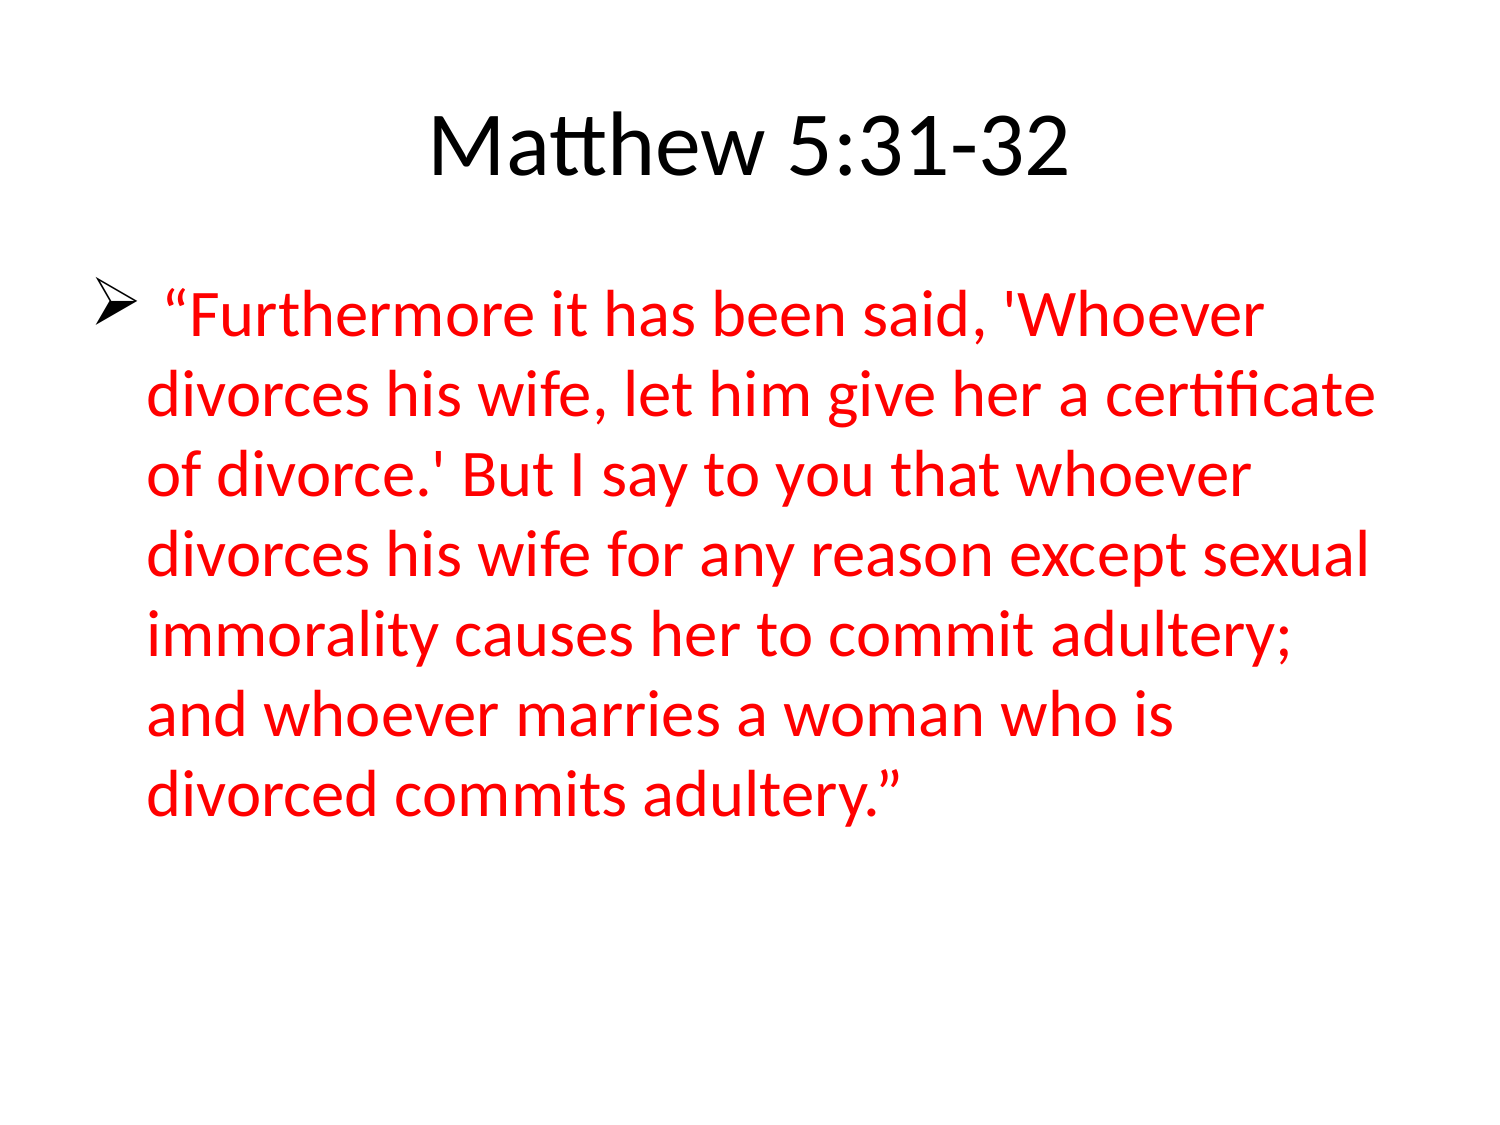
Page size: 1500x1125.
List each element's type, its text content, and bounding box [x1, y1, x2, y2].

list “Furthermore it has been said, 'Whoever divorces his wife, let him give her a certificate of divorce.' But I say to you that whoever divorces his wife for any reason except sexual immorality causes her to commit adultery; and whoever marries a woman who is divorced commits adultery.” [75, 262, 1425, 1005]
title Matthew 5:31-32 [75, 45, 1425, 233]
